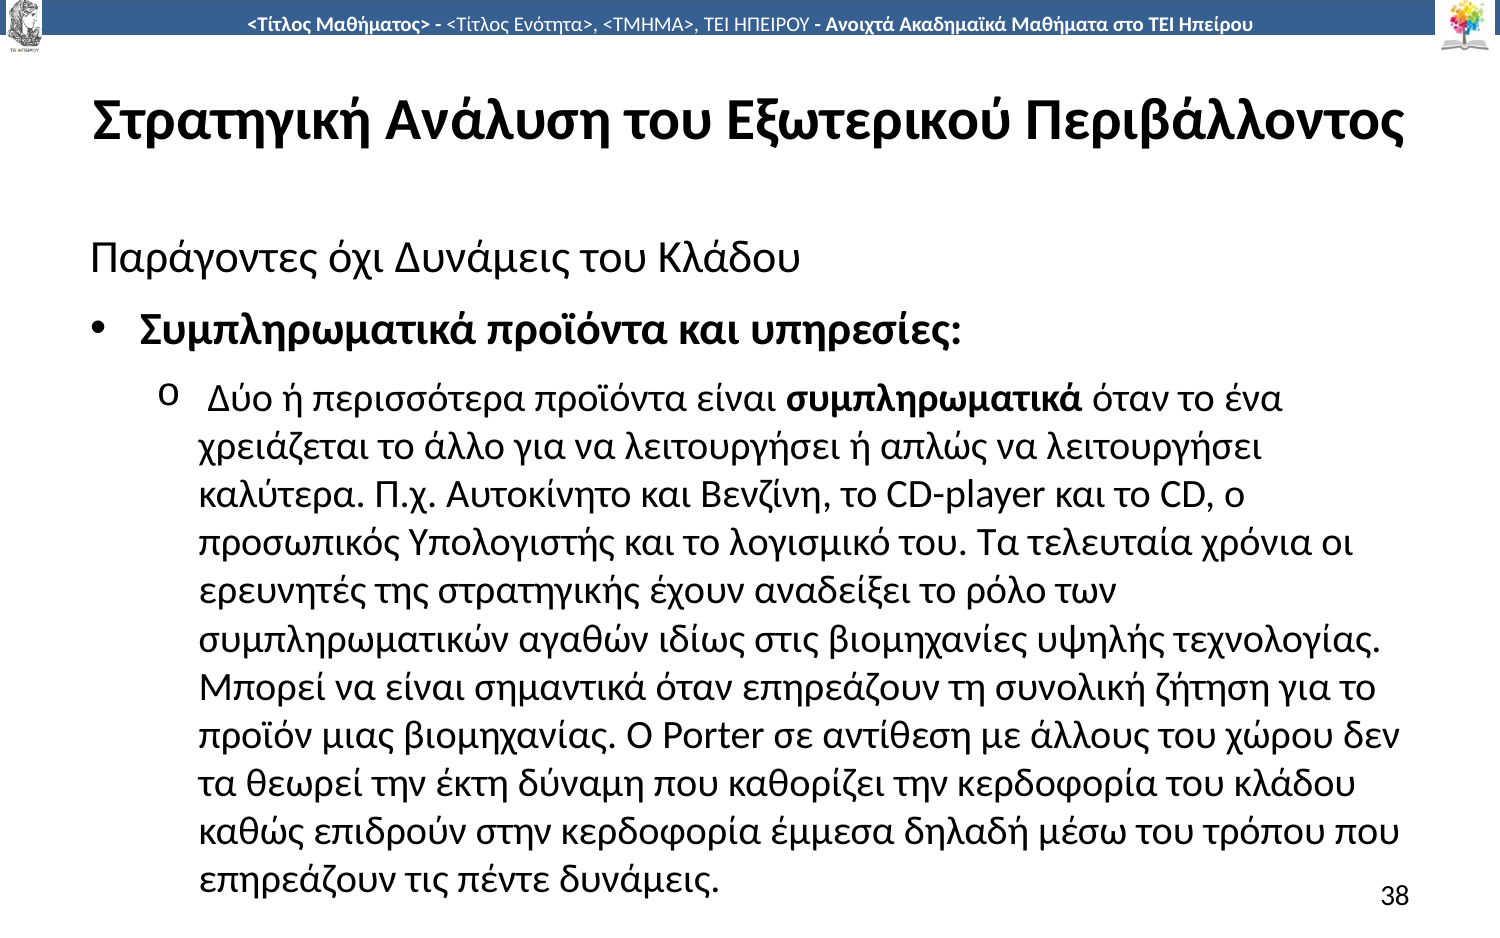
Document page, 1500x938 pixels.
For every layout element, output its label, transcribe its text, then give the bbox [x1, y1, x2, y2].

title Στρατηγική Ανάλυση του Εξωτερικού Περιβάλλοντος [75, 37, 1425, 194]
slide_number 38 [1074, 868, 1425, 919]
list Παράγοντες όχι Δυνάμεις του Κλάδου Συμπληρωματικά προϊόντα και υπηρεσίες: Δύο ή περισσότερα προϊόντα είναι συμπληρωματικά όταν το ένα χρειάζεται το άλλο για να λειτουργήσει ή απλώς να λειτουργήσει καλύτερα. Π.χ. Αυτοκίνητο και Βενζίνη, το CD-player και το CD, ο προσωπικός Υπολογιστής και το λογισμικό του. Τα τελευταία χρόνια οι ερευνητές της στρατηγικής έχουν αναδείξει το ρόλο των συμπληρωματικών αγαθών ιδίως στις βιομηχανίες υψηλής τεχνολογίας. Μπορεί να είναι σημαντικά όταν επηρεάζουν τη συνολική ζήτηση για το προϊόν μιας βιομηχανίας. Ο Porter σε αντίθεση με άλλους του χώρου δεν τα θεωρεί την έκτη δύναμη που καθορίζει την κερδοφορία του κλάδου καθώς επιδρούν στην κερδοφορία έμμεσα δηλαδή μέσω του τρόπου που επηρεάζουν τις πέντε δυνάμεις. [75, 218, 1425, 918]
picture [6, 0, 42, 54]
picture [1435, 0, 1495, 52]
